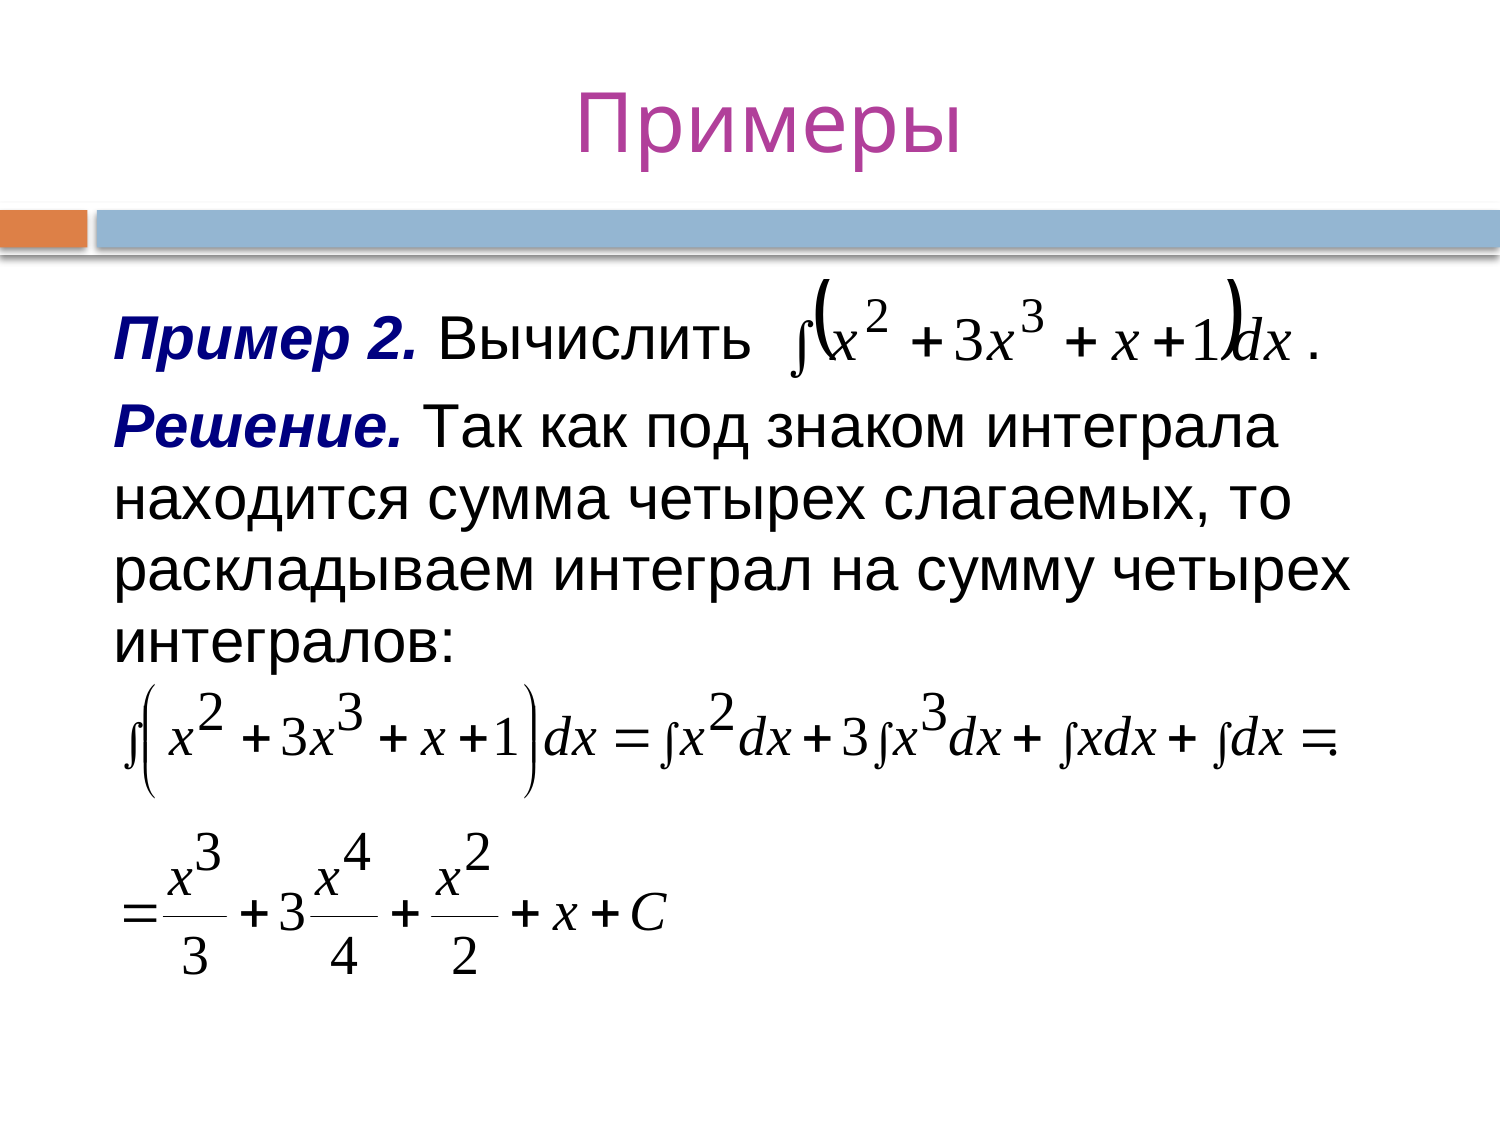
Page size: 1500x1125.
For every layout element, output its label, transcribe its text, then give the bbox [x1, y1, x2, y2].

title Примеры [100, 37, 1438, 200]
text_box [112, 278, 1387, 983]
